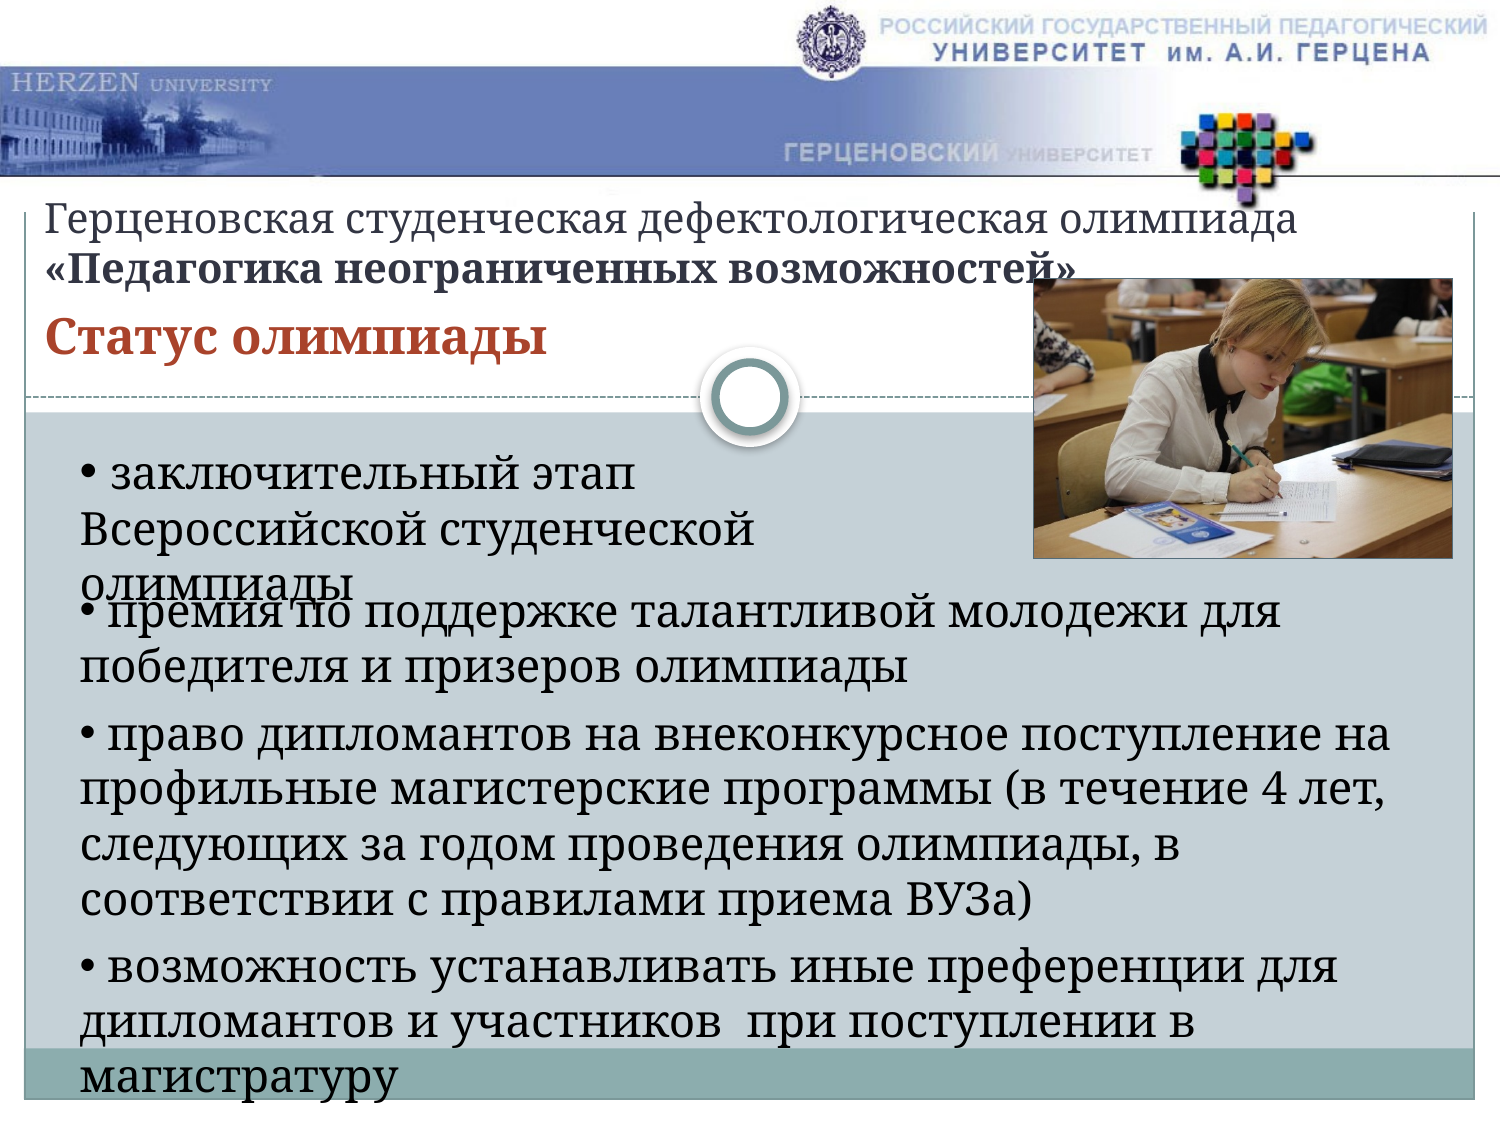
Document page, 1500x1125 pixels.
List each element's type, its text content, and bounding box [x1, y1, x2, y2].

picture [1033, 278, 1453, 559]
text_box заключительный этап Всероссийской студенческой олимпиады [64, 432, 987, 574]
text_box премия по поддержке талантливой молодежи для победителя и призеров олимпиады право дипломантов на внеконкурсное поступление на профильные магистерские программы (в течение 4 лет, следующих за годом проведения олимпиады, в соответствии с правилами приема ВУЗа) возможность устанавливать иные преференции для дипломантов и участников при поступлении в магистратуру [64, 574, 1412, 1125]
text_box Герценовская студенческая дефектологическая олимпиада «Педагогика неограниченных возможностей» Статус олимпиады [29, 222, 1447, 372]
picture [0, 0, 1500, 212]
